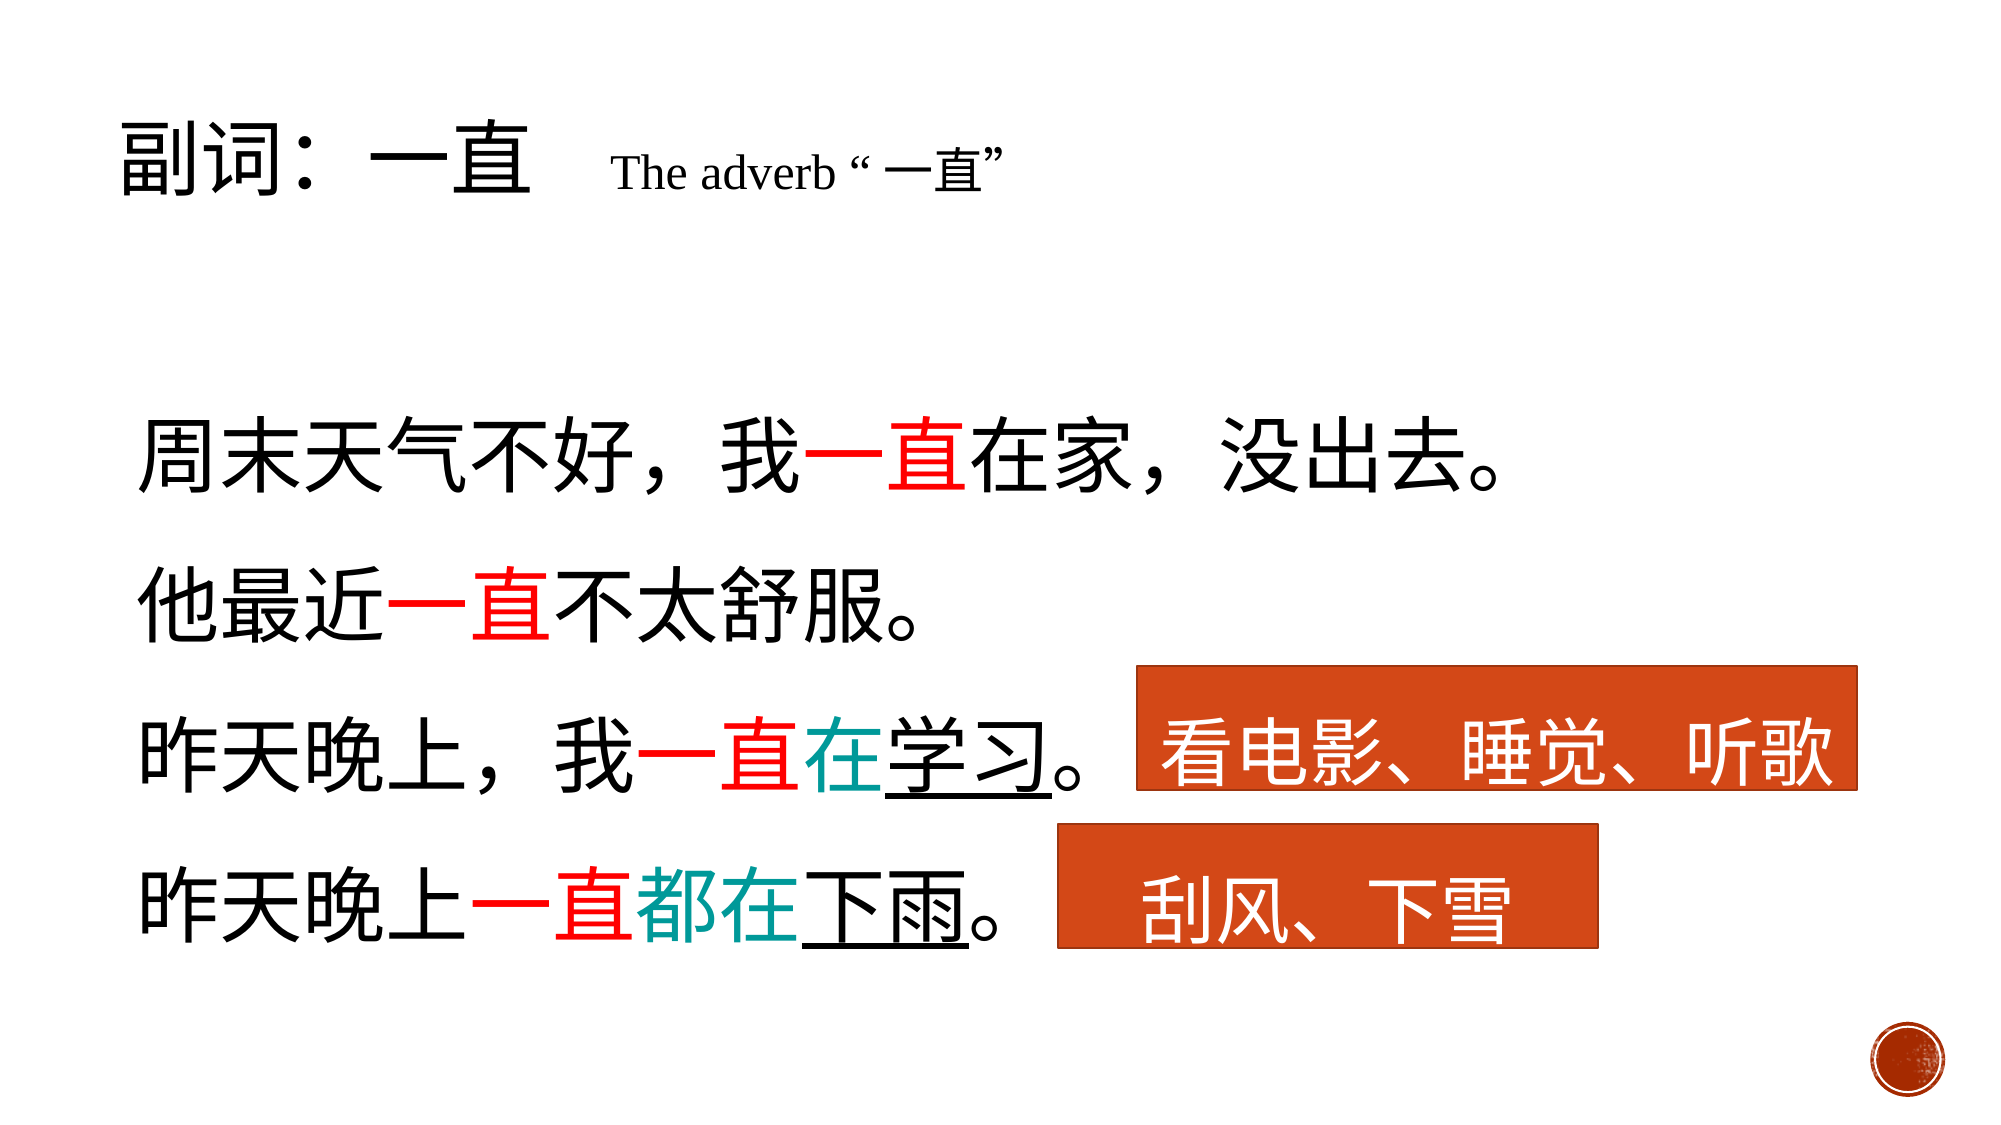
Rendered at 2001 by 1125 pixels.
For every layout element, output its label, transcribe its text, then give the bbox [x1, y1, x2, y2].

text_box 周末天气不好，我一直在家，没出去。 他最近一直不太舒服。 昨天晚上，我一直在学习。 昨天晚上一直都在下雨。 [121, 345, 1757, 961]
text_box 副词：一直 The adverb “一直” [102, 105, 1049, 214]
text_box 刮风、下雪 [1057, 823, 1599, 949]
text_box 看电影、睡觉、听歌 [1136, 665, 1858, 791]
